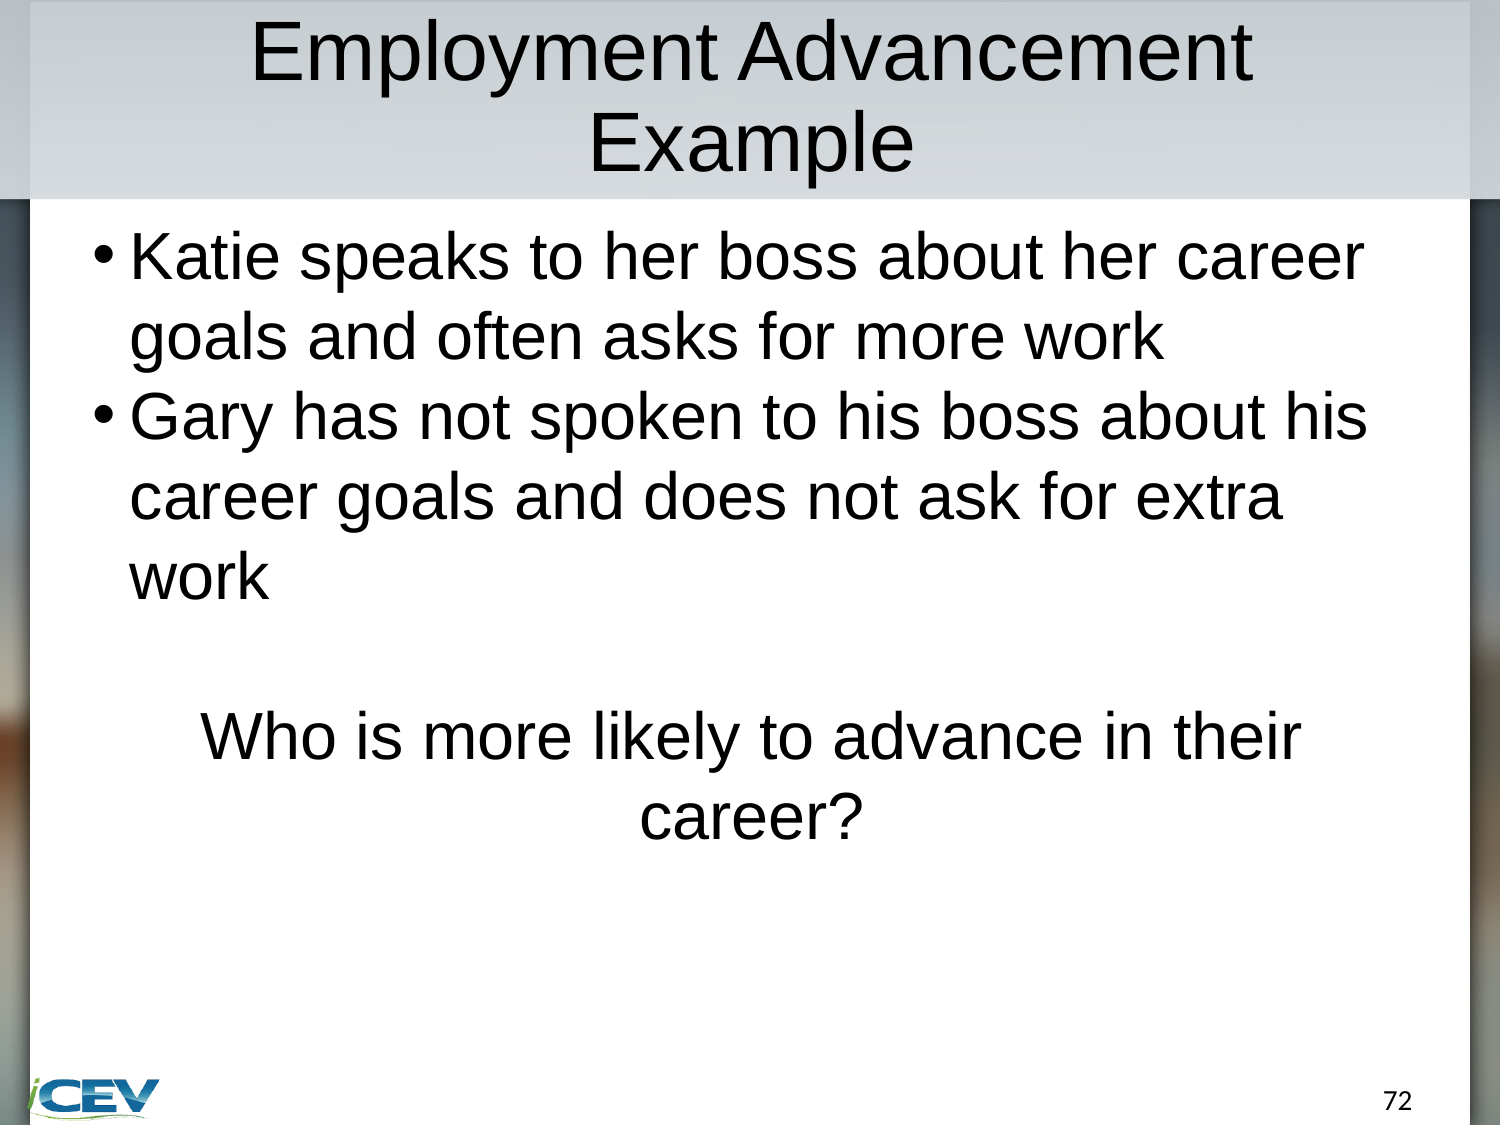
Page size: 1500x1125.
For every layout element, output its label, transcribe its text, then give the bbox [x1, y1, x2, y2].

title Employment Advancement Example [77, 0, 1428, 198]
picture [0, 0, 1500, 1125]
list Katie speaks to her boss about her career goals and often asks for more work Gary has not spoken to his boss about his career goals and does not ask for extra work Who is more likely to advance in their career? [77, 205, 1428, 1074]
